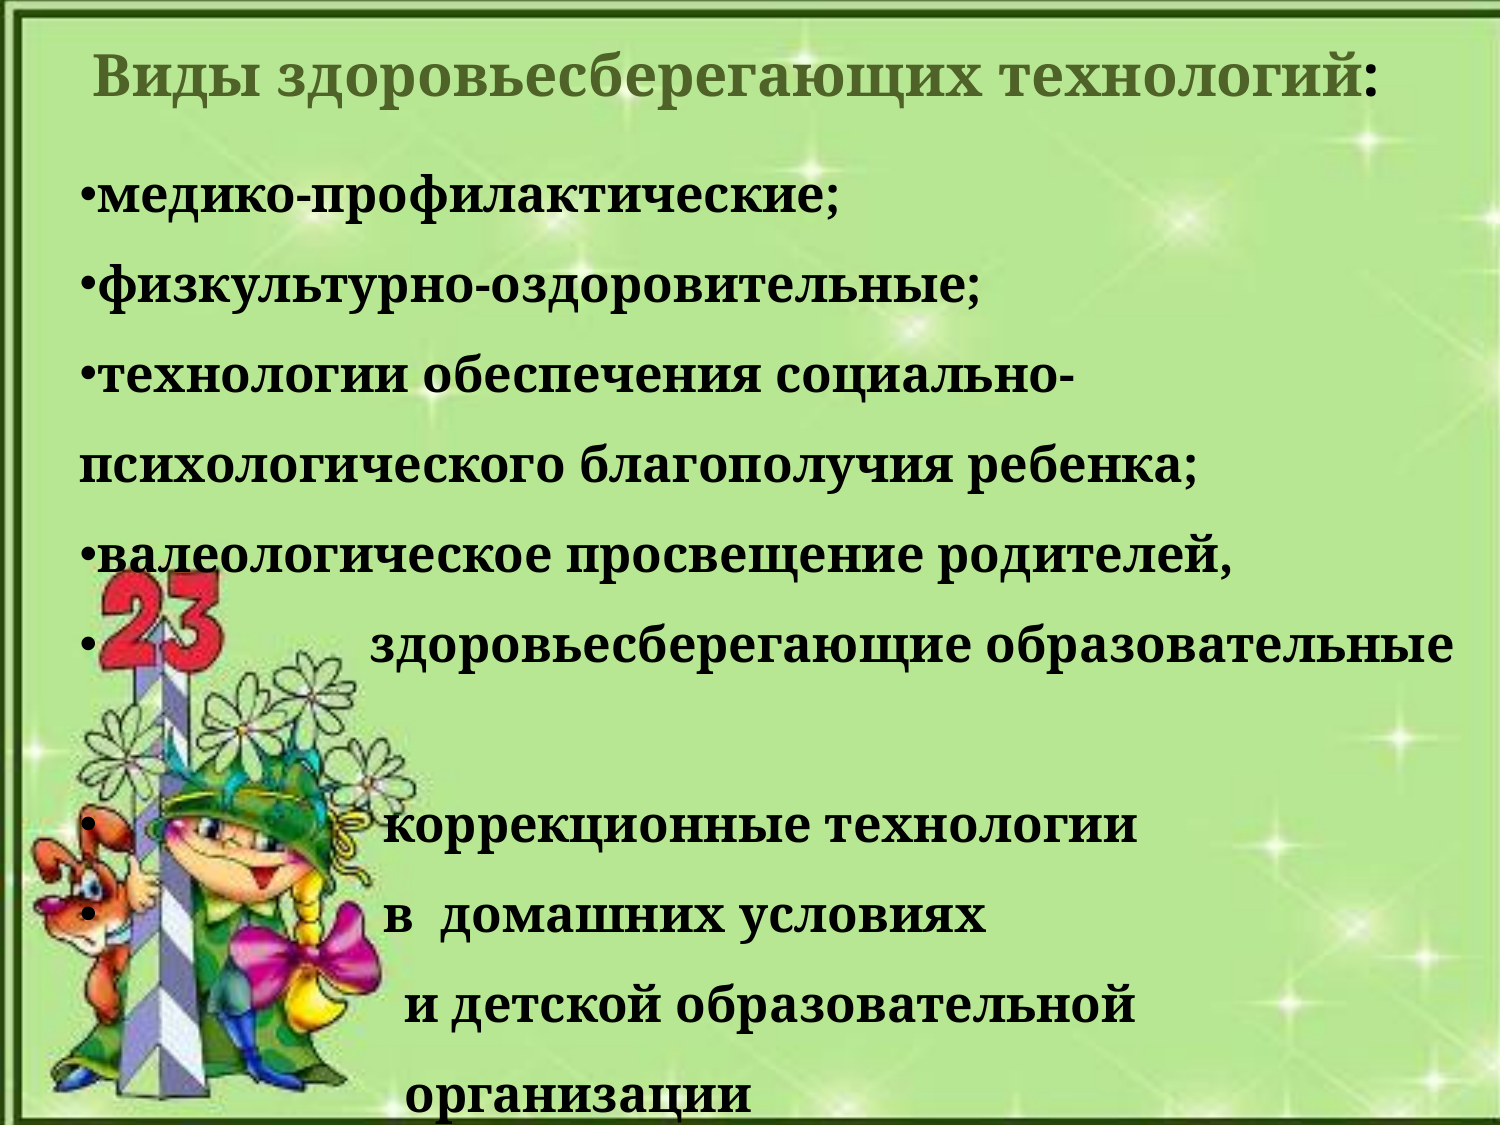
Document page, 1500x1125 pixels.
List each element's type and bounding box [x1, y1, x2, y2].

list [0, 0, 1500, 1125]
